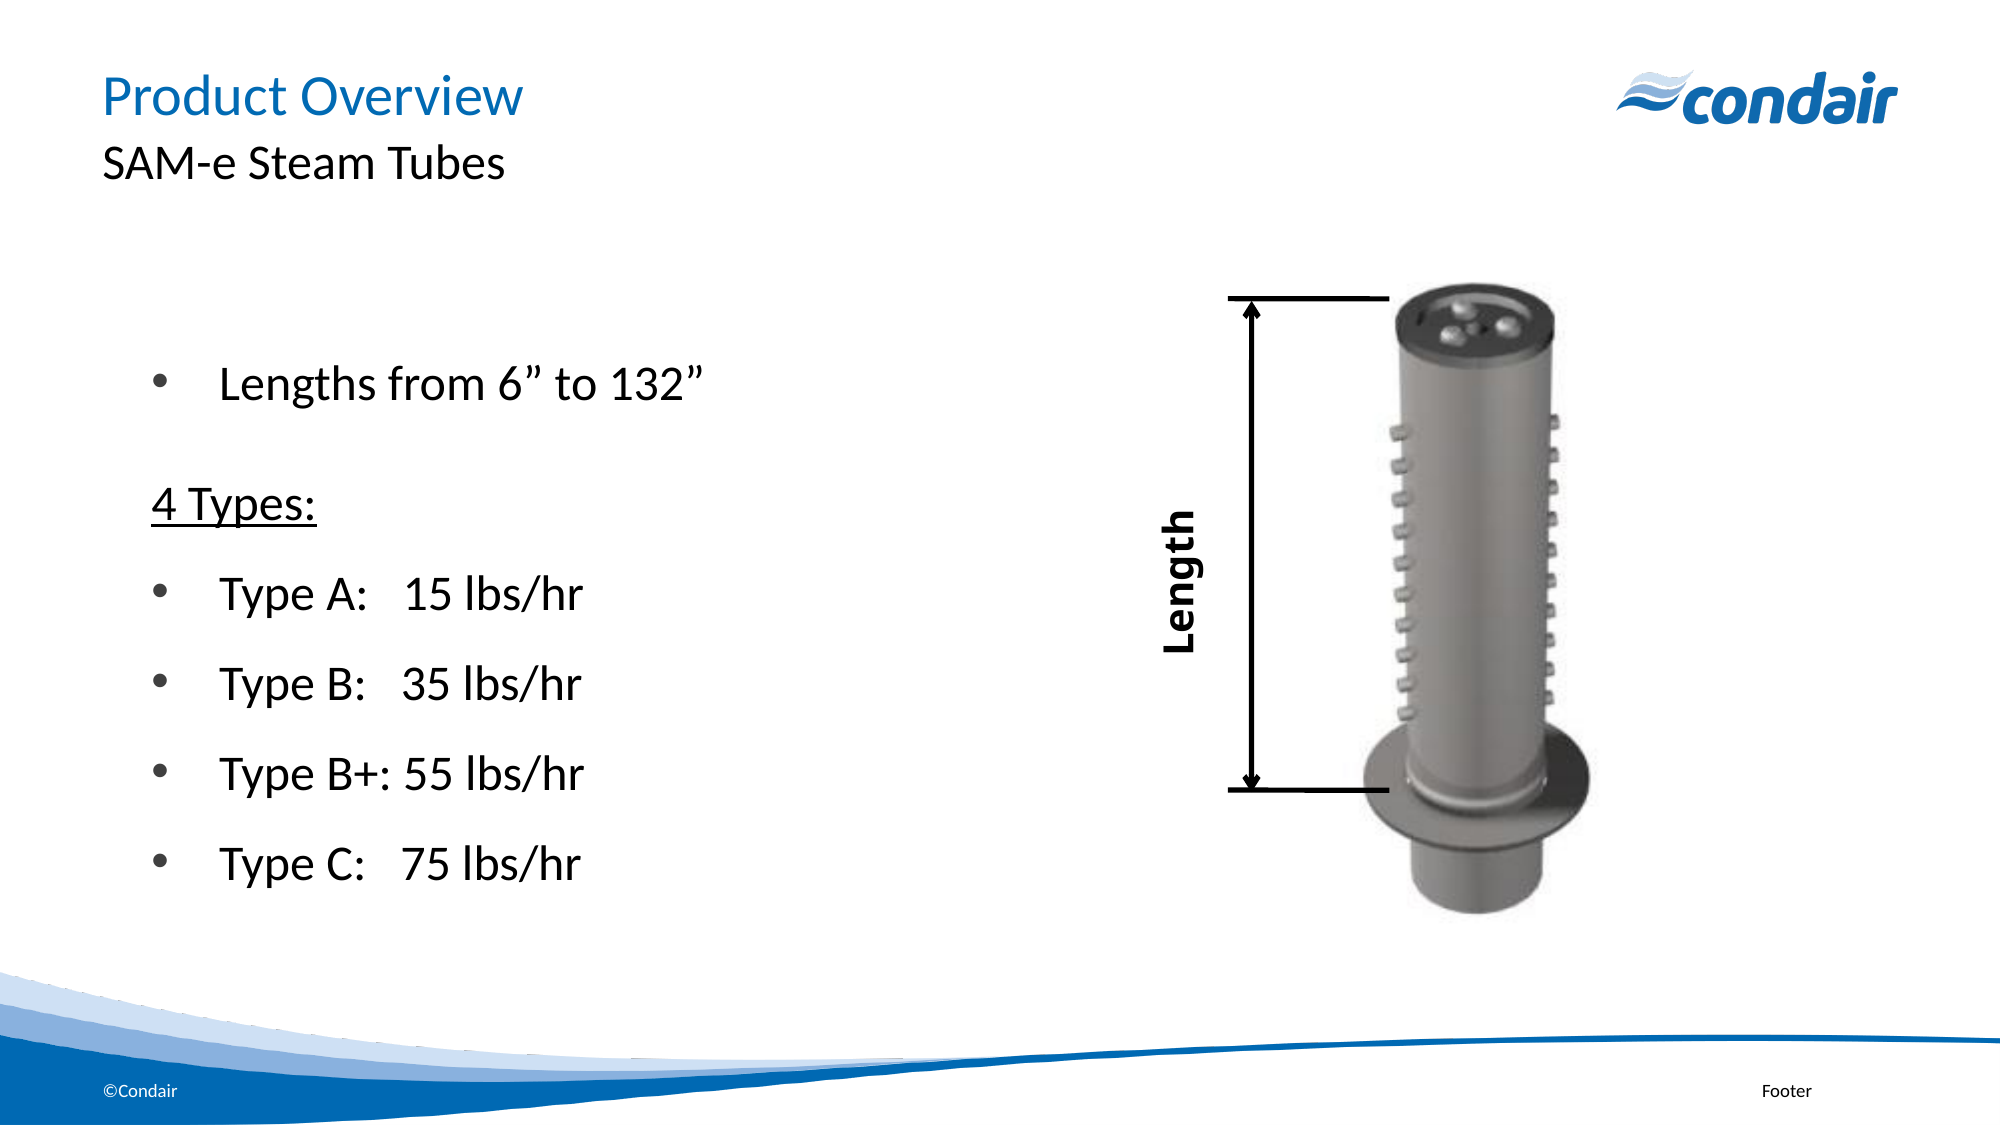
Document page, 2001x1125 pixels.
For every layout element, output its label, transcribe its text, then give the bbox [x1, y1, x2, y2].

text_box Lengths from 6” to 132” 4 Types: Type A: 15 lbs/hr Type B: 35 lbs/hr Type B+: 55 lbs/hr Type C: 75 lbs/hr [136, 282, 1137, 898]
title Product Overview [102, 57, 1573, 134]
subtitle SAM-e Steam Tubes [102, 134, 1573, 196]
picture [1616, 69, 1918, 128]
picture [0, 972, 2000, 1125]
footer Footer [878, 1078, 1813, 1102]
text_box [1144, 239, 1638, 947]
